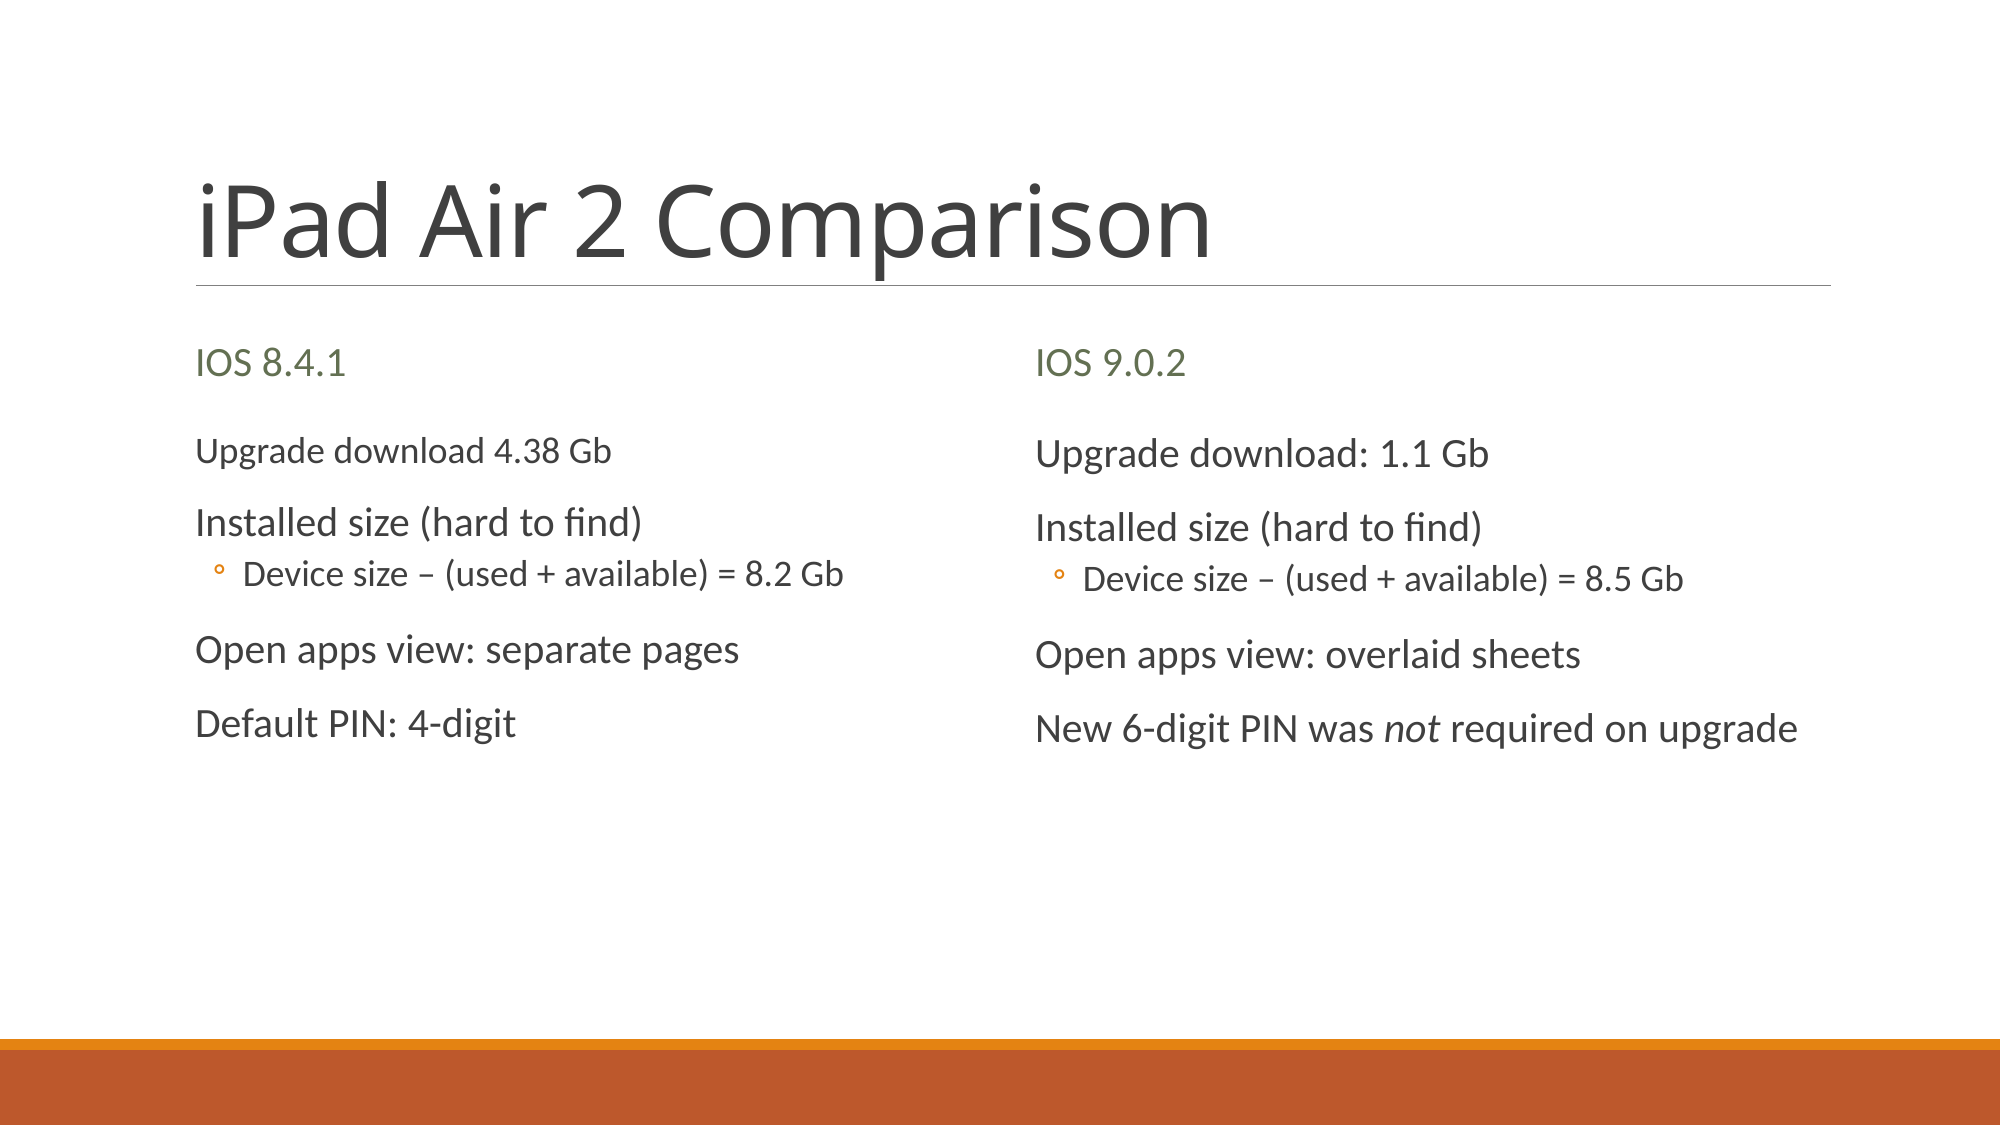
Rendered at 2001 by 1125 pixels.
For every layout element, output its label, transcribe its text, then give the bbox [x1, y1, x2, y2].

list Upgrade download 4.38 Gb Installed size (hard to find) Device size – (used + available) = 8.2 Gb Open apps view: separate pages Default PIN: 4-digit [180, 423, 990, 978]
list iOS 8.4.1 [180, 302, 990, 423]
list Ios 9.0.2 [1020, 302, 1830, 423]
list Upgrade download: 1.1 Gb Installed size (hard to find) Device size – (used + available) = 8.5 Gb Open apps view: overlaid sheets New 6-digit PIN was not required on upgrade [1020, 423, 1830, 978]
title iPad Air 2 Comparison [180, 47, 1830, 285]
